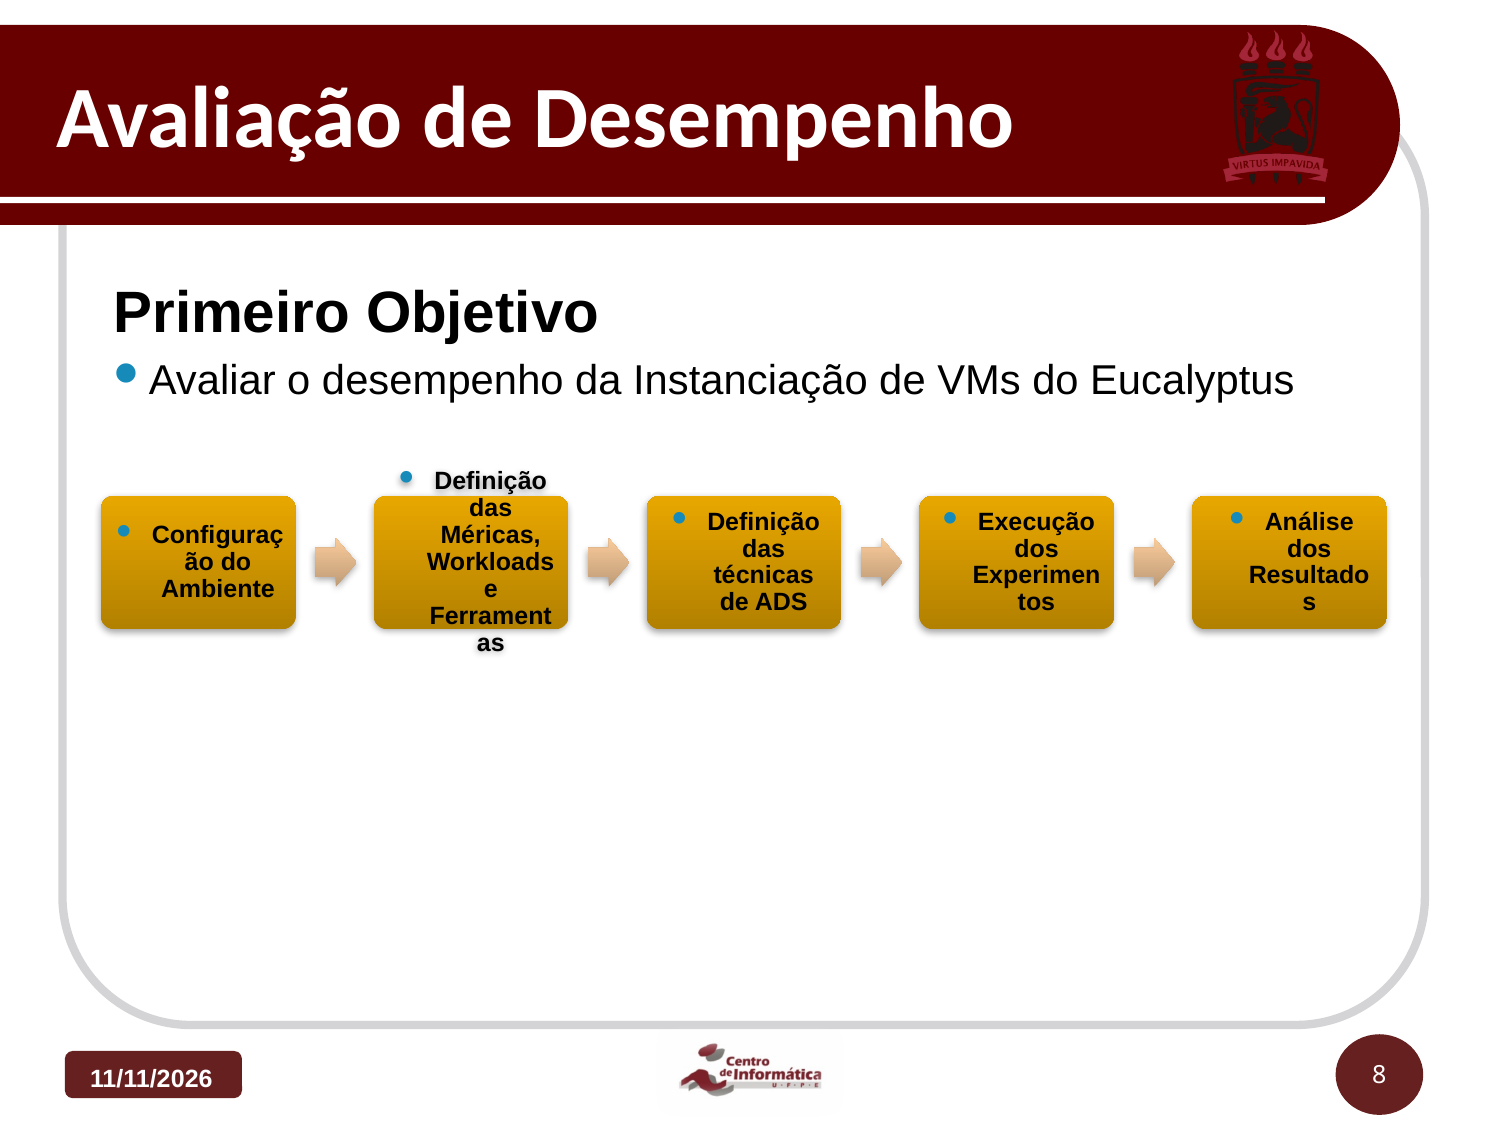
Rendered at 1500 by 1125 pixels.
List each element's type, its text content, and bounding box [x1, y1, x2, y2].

slide_number 8 [1051, 1025, 1402, 1100]
title Avaliação de Desempenho [41, 37, 1347, 188]
picture [1223, 30, 1328, 37]
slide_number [75, 1025, 425, 1100]
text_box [100, 228, 1389, 897]
picture [685, 1052, 815, 1088]
